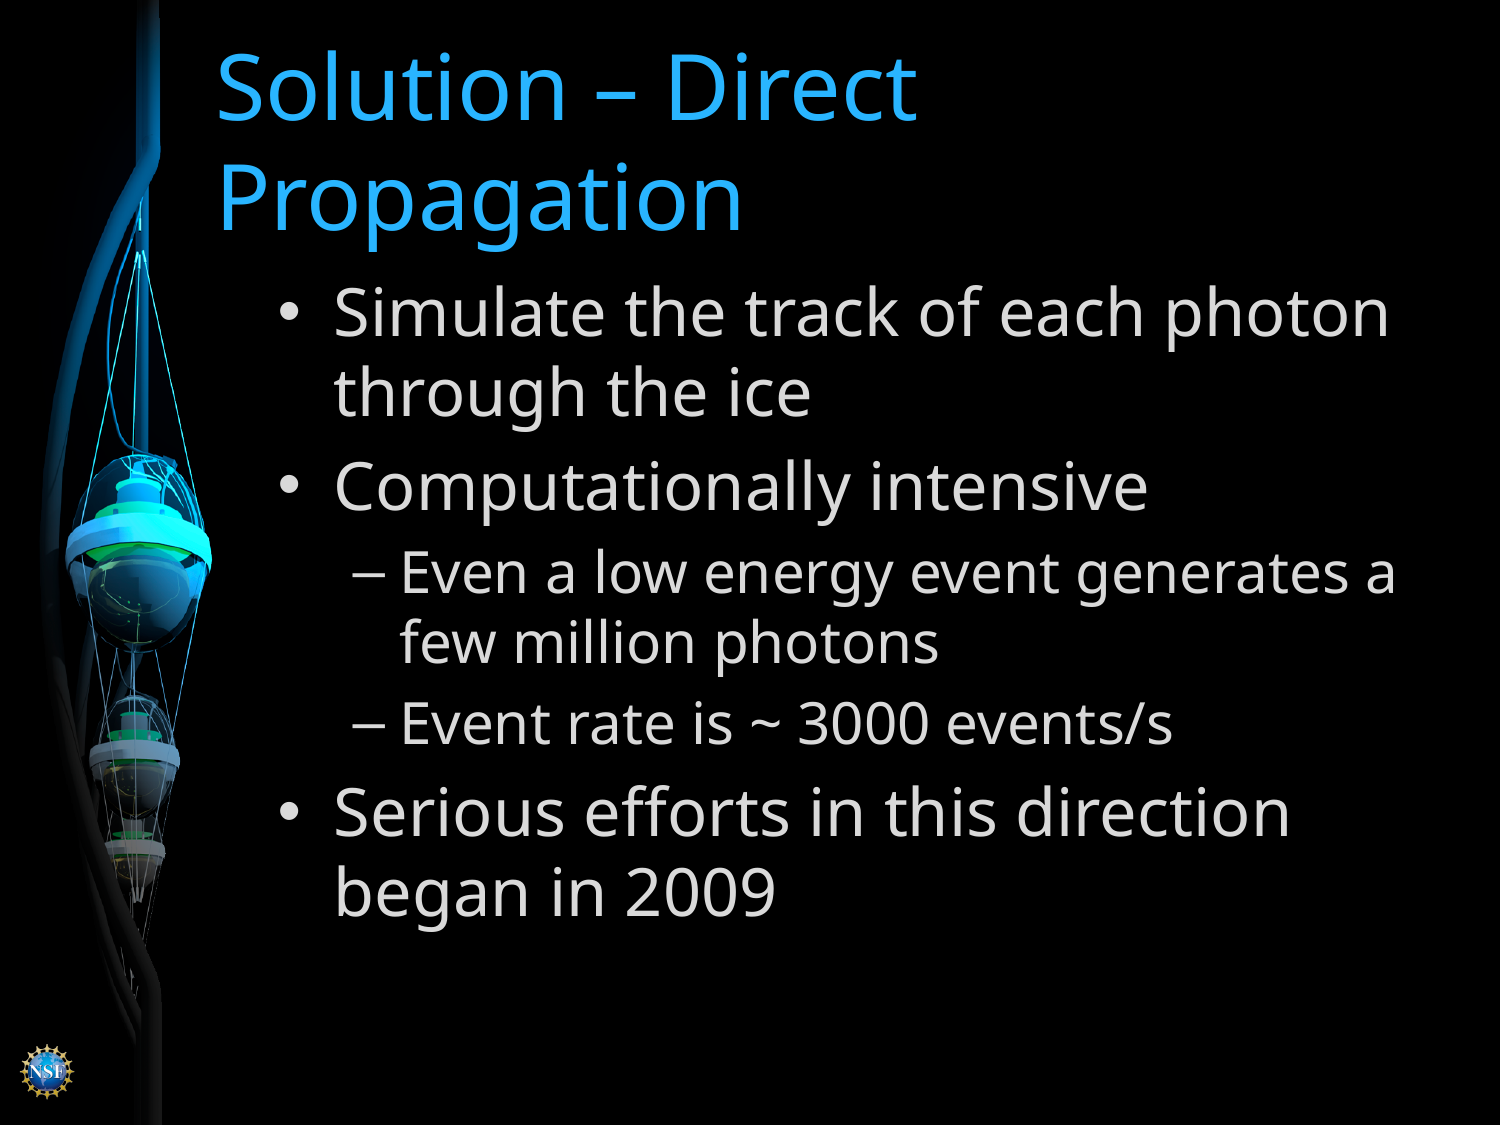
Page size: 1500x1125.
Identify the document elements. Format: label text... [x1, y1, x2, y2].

title Solution – Direct Propagation [200, 45, 1425, 233]
list Simulate the track of each photon through the ice Computationally intensive Even a low energy event generates a few million photons Event rate is ~ 3000 events/s Serious efforts in this direction began in 2009 [262, 262, 1425, 1005]
picture [0, 0, 275, 1125]
